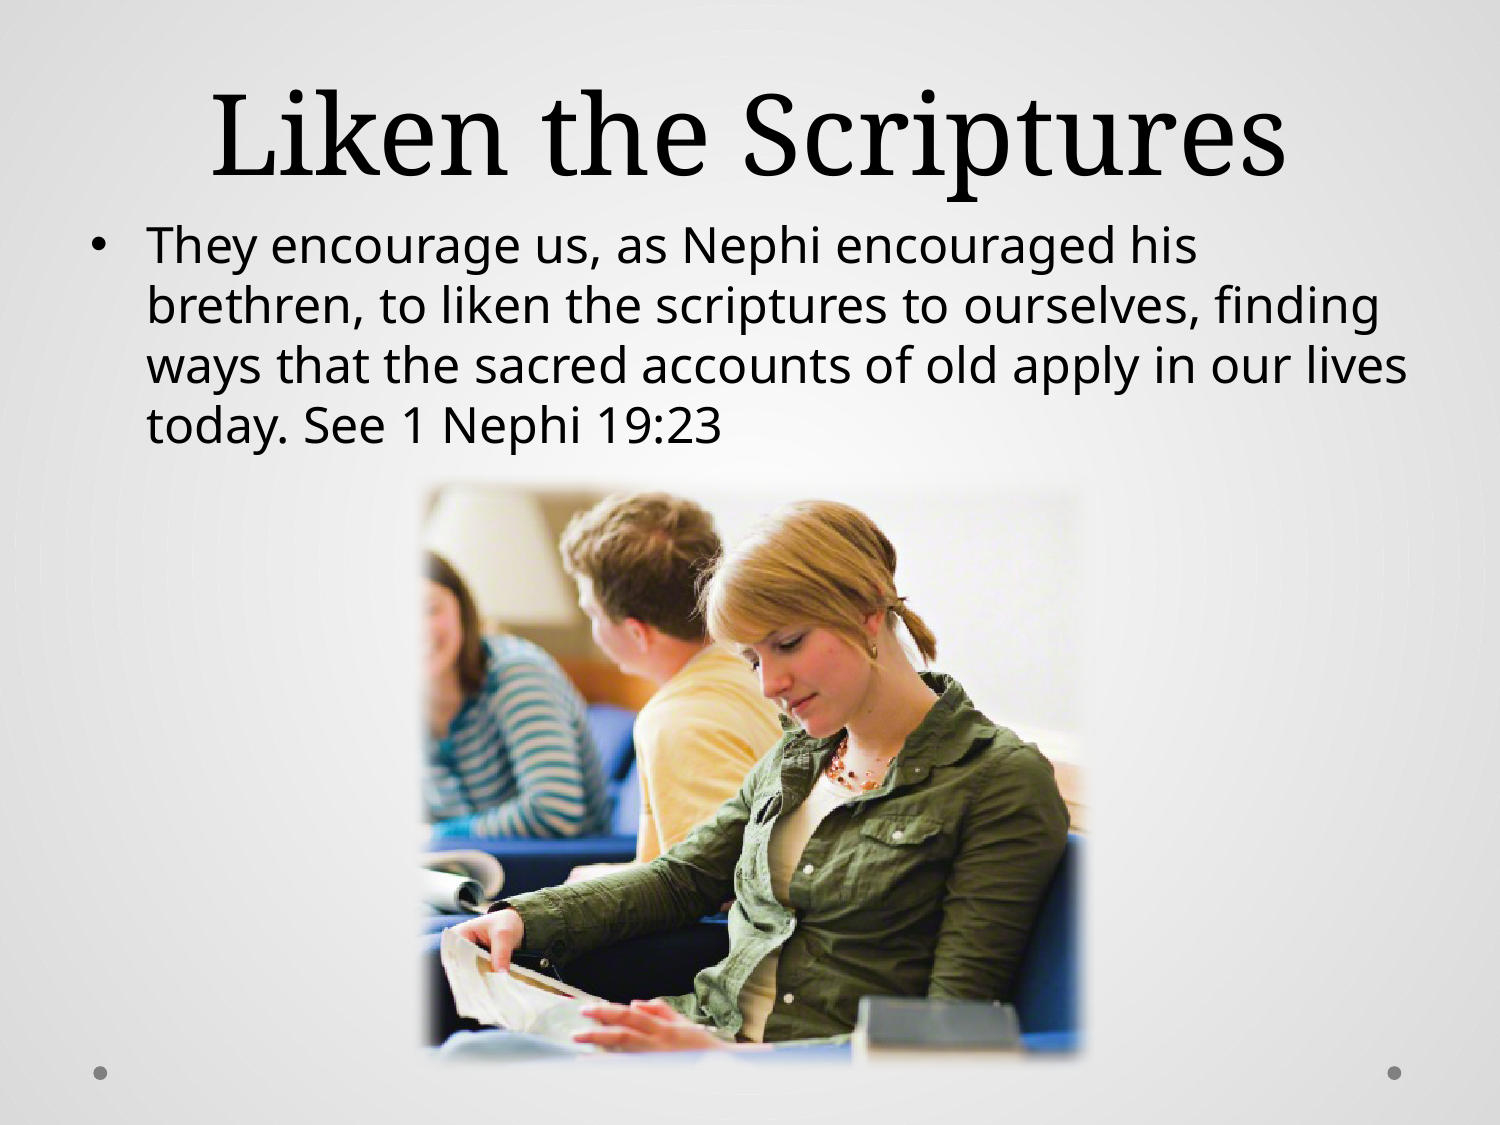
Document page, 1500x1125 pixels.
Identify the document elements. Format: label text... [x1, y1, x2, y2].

title Liken the Scriptures [75, 0, 1425, 205]
list They encourage us, as Nephi encouraged his brethren, to liken the scriptures to ourselves, finding ways that the sacred accounts of old apply in our lives today. See 1 Nephi 19:23 [75, 205, 1425, 474]
picture [411, 473, 1096, 1072]
